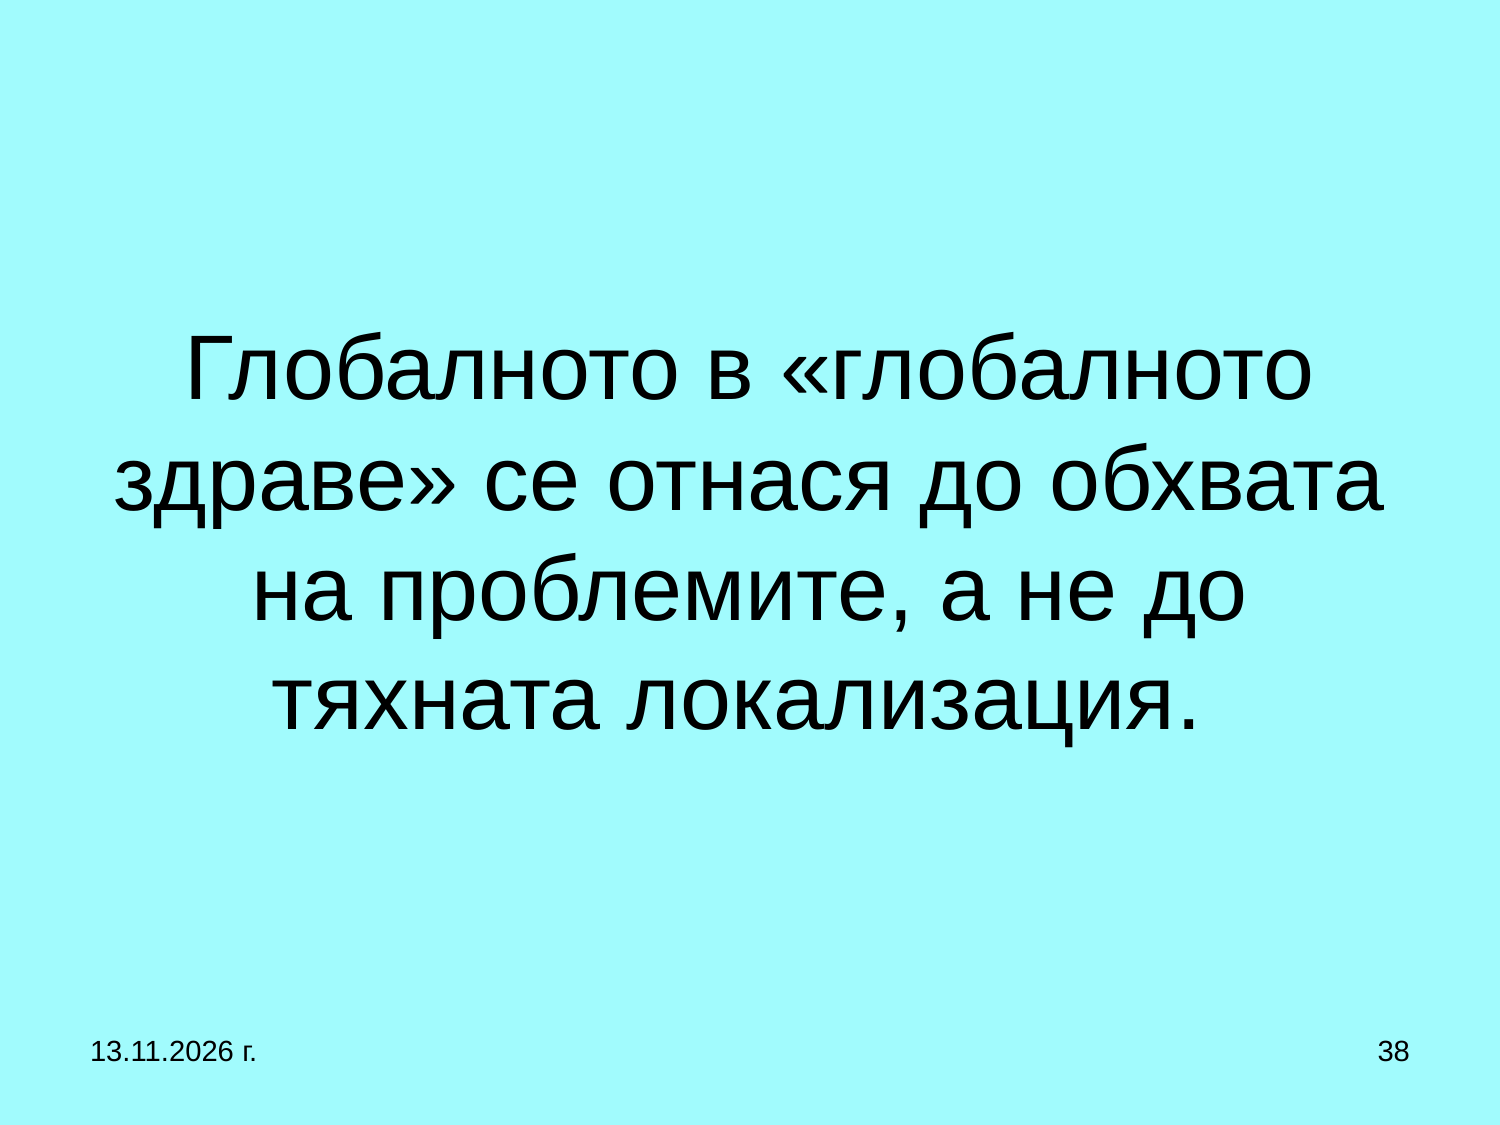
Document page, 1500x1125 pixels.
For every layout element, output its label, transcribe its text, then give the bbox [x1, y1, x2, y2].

title Глобалното в «глобалното здраве» се отнася до обхвата на проблемите, а не до тяхната локализация. [75, 45, 1425, 1012]
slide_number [75, 1024, 425, 1103]
slide_number 38 [1074, 1024, 1425, 1103]
